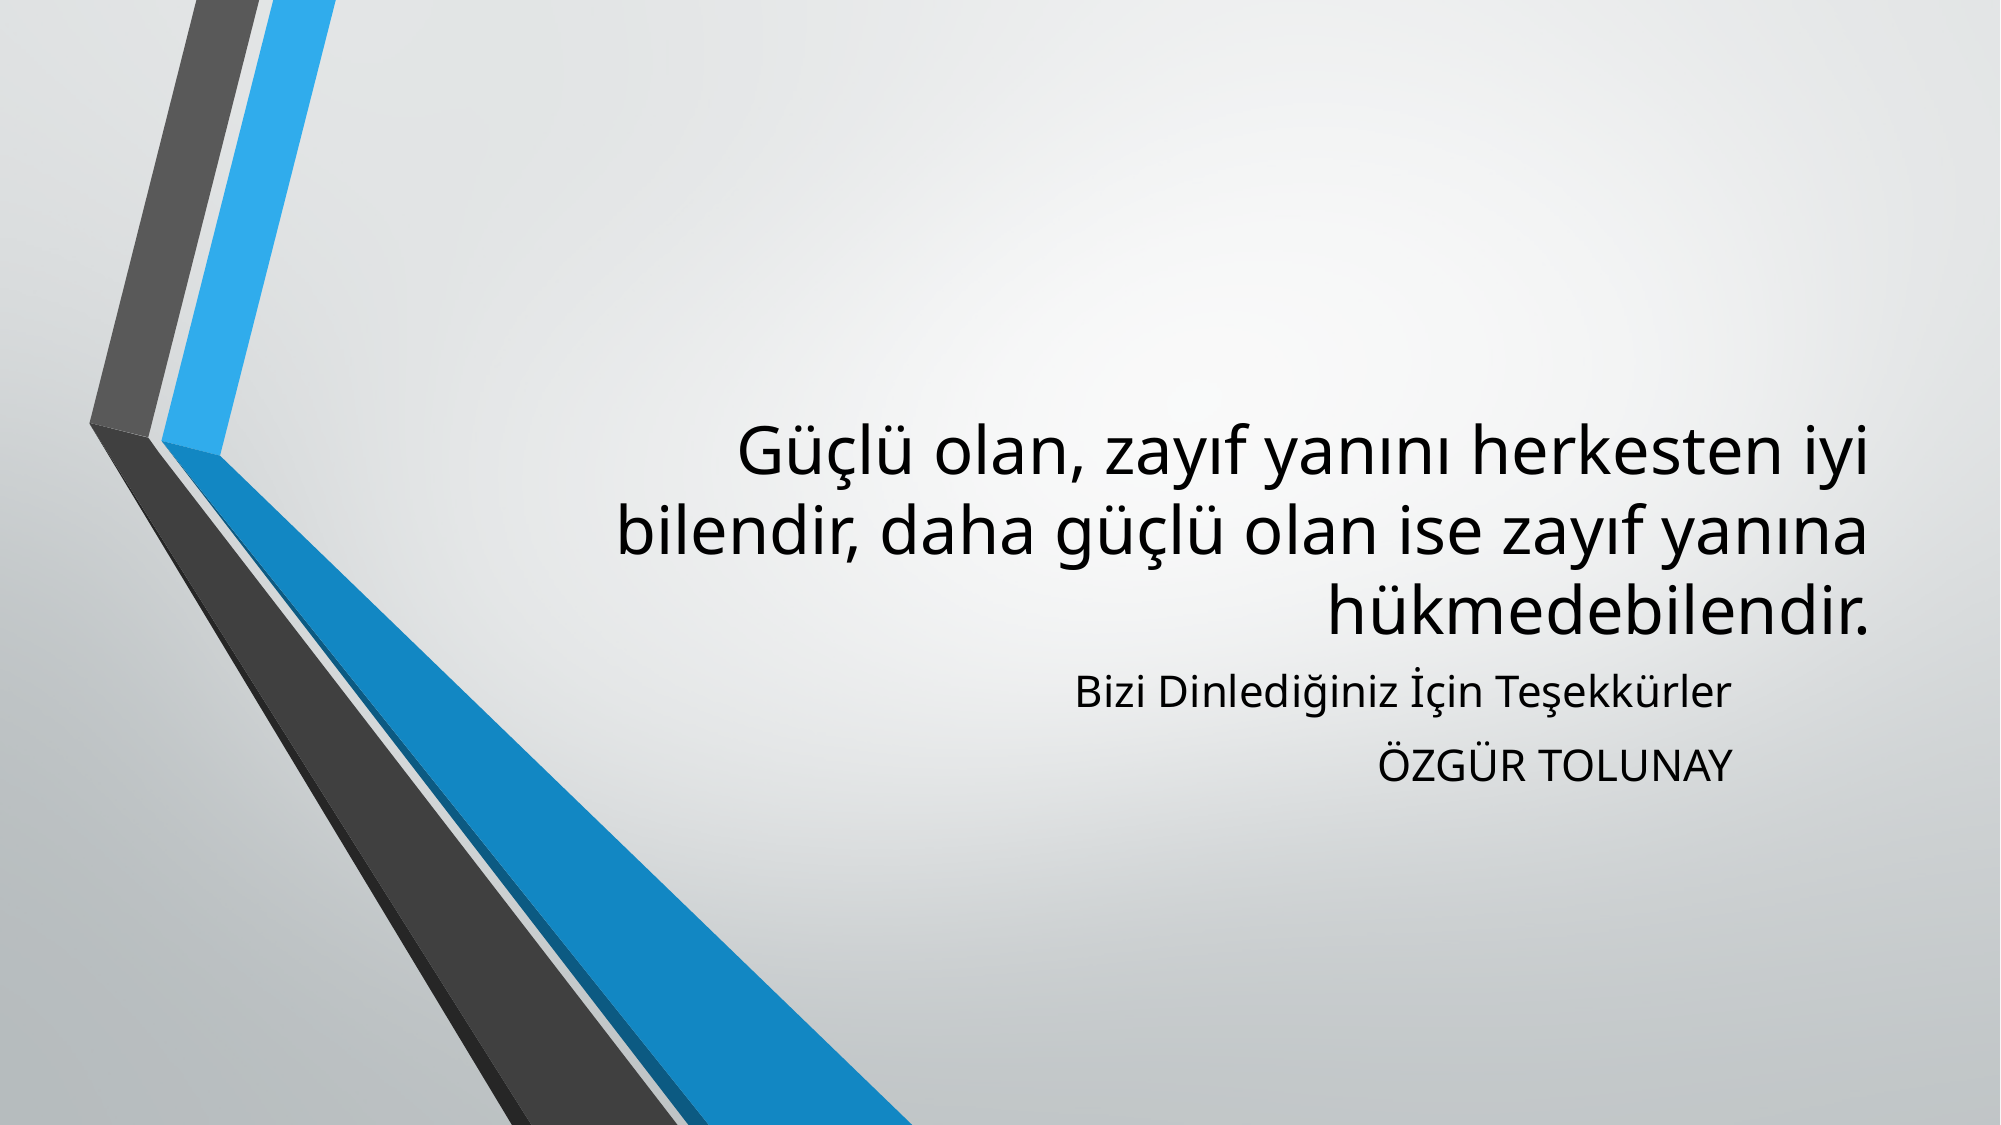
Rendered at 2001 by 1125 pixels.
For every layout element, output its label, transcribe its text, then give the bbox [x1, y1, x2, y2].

title Güçlü olan, zayıf yanını herkesten iyi bilendir, daha güçlü olan ise zayıf yanına hükmedebilendir. [480, 226, 1887, 656]
subtitle Bizi Dinlediğiniz İçin Teşekkürler ÖZGÜR TOLUNAY [1050, 656, 1749, 839]
